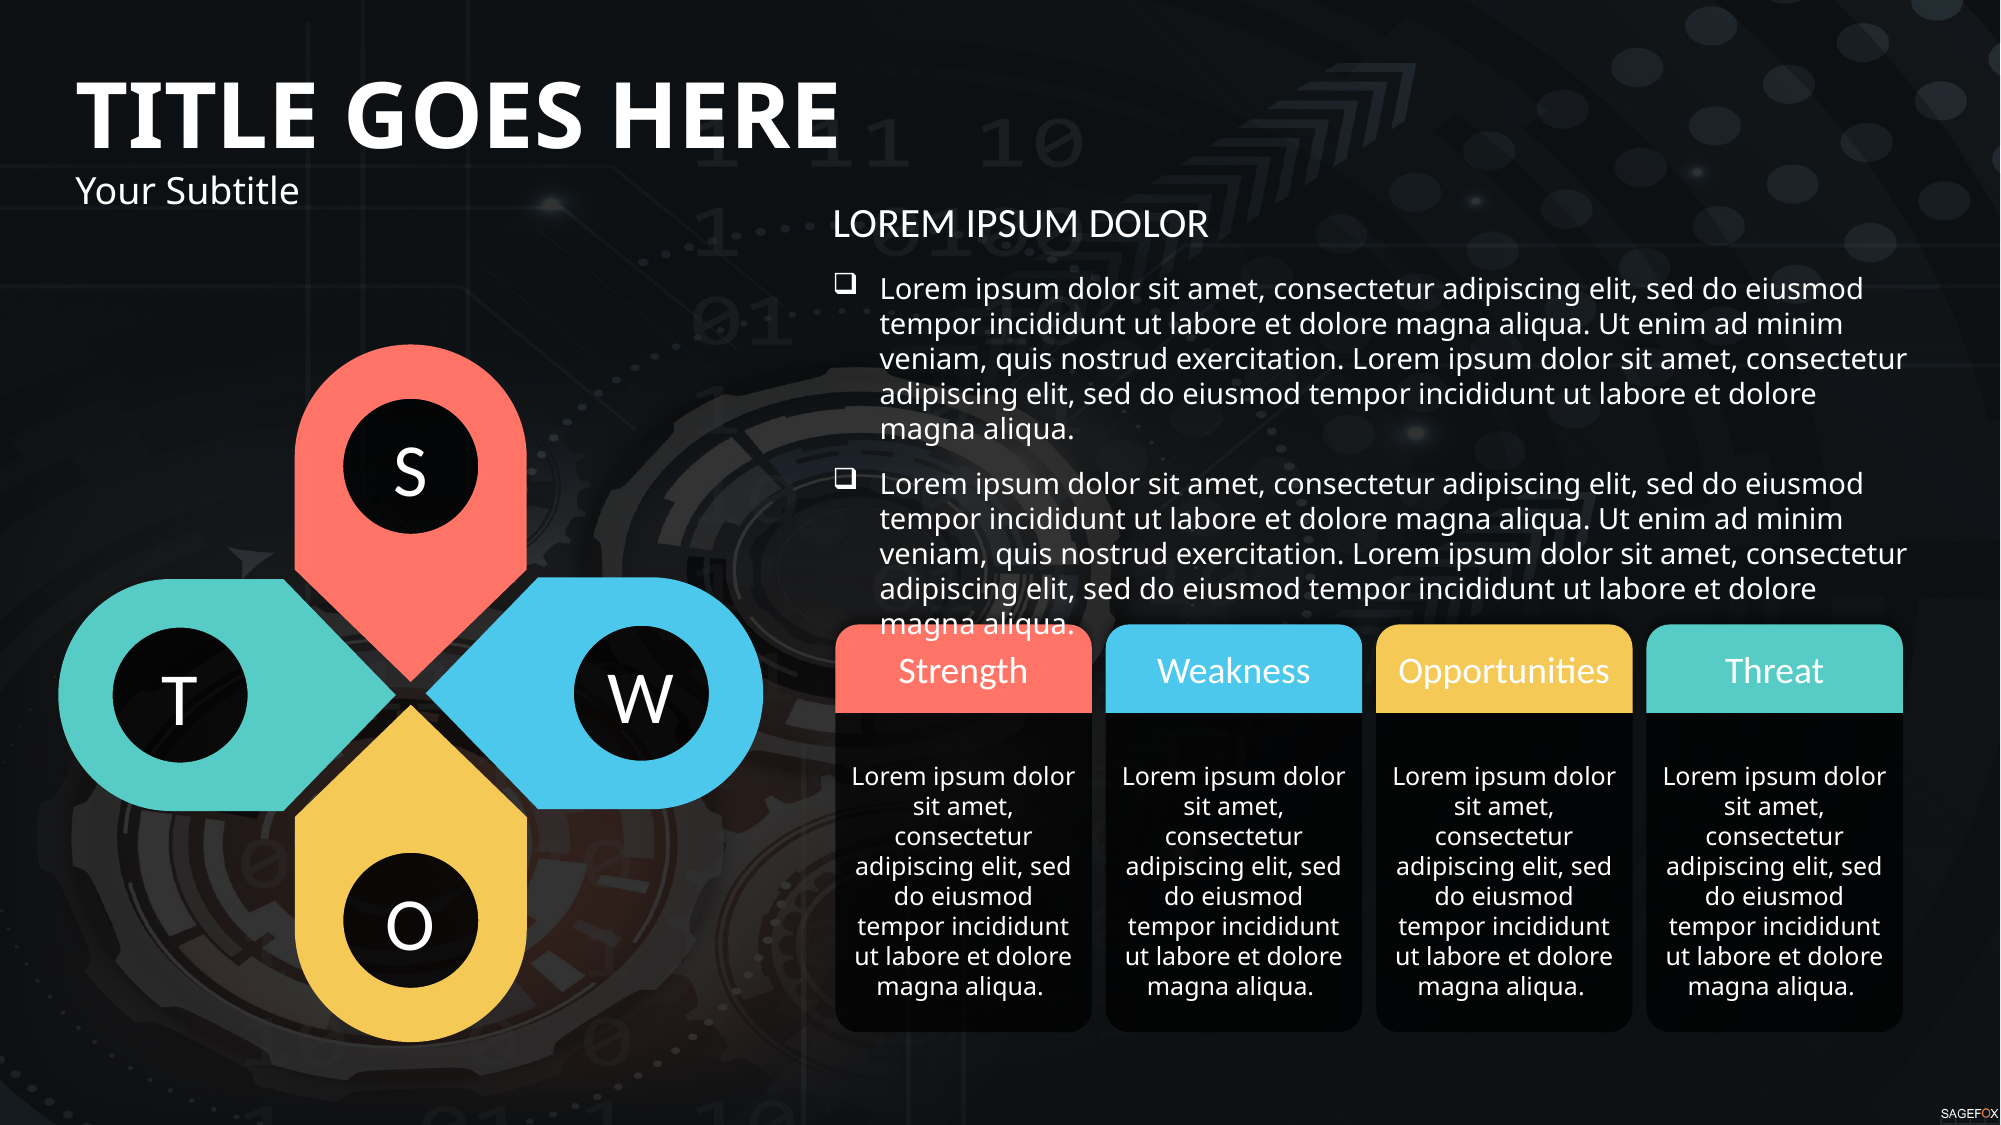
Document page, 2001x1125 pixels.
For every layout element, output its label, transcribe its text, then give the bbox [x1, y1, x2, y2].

text_box Weakness [1104, 683, 1364, 715]
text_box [294, 344, 527, 682]
text_box TITLE GOES HERE Your Subtitle [60, 49, 1036, 220]
text_box Threat [1645, 683, 1904, 715]
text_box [110, 526, 343, 864]
picture [0, 0, 2001, 1125]
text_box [1105, 712, 1363, 1033]
text_box Strength [834, 683, 1093, 715]
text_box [1376, 712, 1633, 1033]
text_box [835, 712, 1092, 1033]
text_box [1646, 712, 1903, 1033]
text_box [294, 704, 527, 1043]
text_box LOREM IPSUM DOLOR Lorem ipsum dolor sit amet, consectetur adipiscing elit, sed do eiusmod tempor incididunt ut labore et dolore magna aliqua. Ut enim ad minim veniam, quis nostrud exercitation. Lorem ipsum dolor sit amet, consectetur adipiscing elit, sed do eiusmod tempor incididunt ut labore et dolore magna aliqua. Lorem ipsum dolor sit amet, consectetur adipiscing elit, sed do eiusmod tempor incididunt ut labore et dolore magna aliqua. Ut enim ad minim veniam, quis nostrud exercitation. Lorem ipsum dolor sit amet, consectetur adipiscing elit, sed do eiusmod tempor incididunt ut labore et dolore magna aliqua. [817, 188, 1935, 683]
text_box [478, 524, 711, 863]
text_box Opportunities [1375, 683, 1634, 715]
